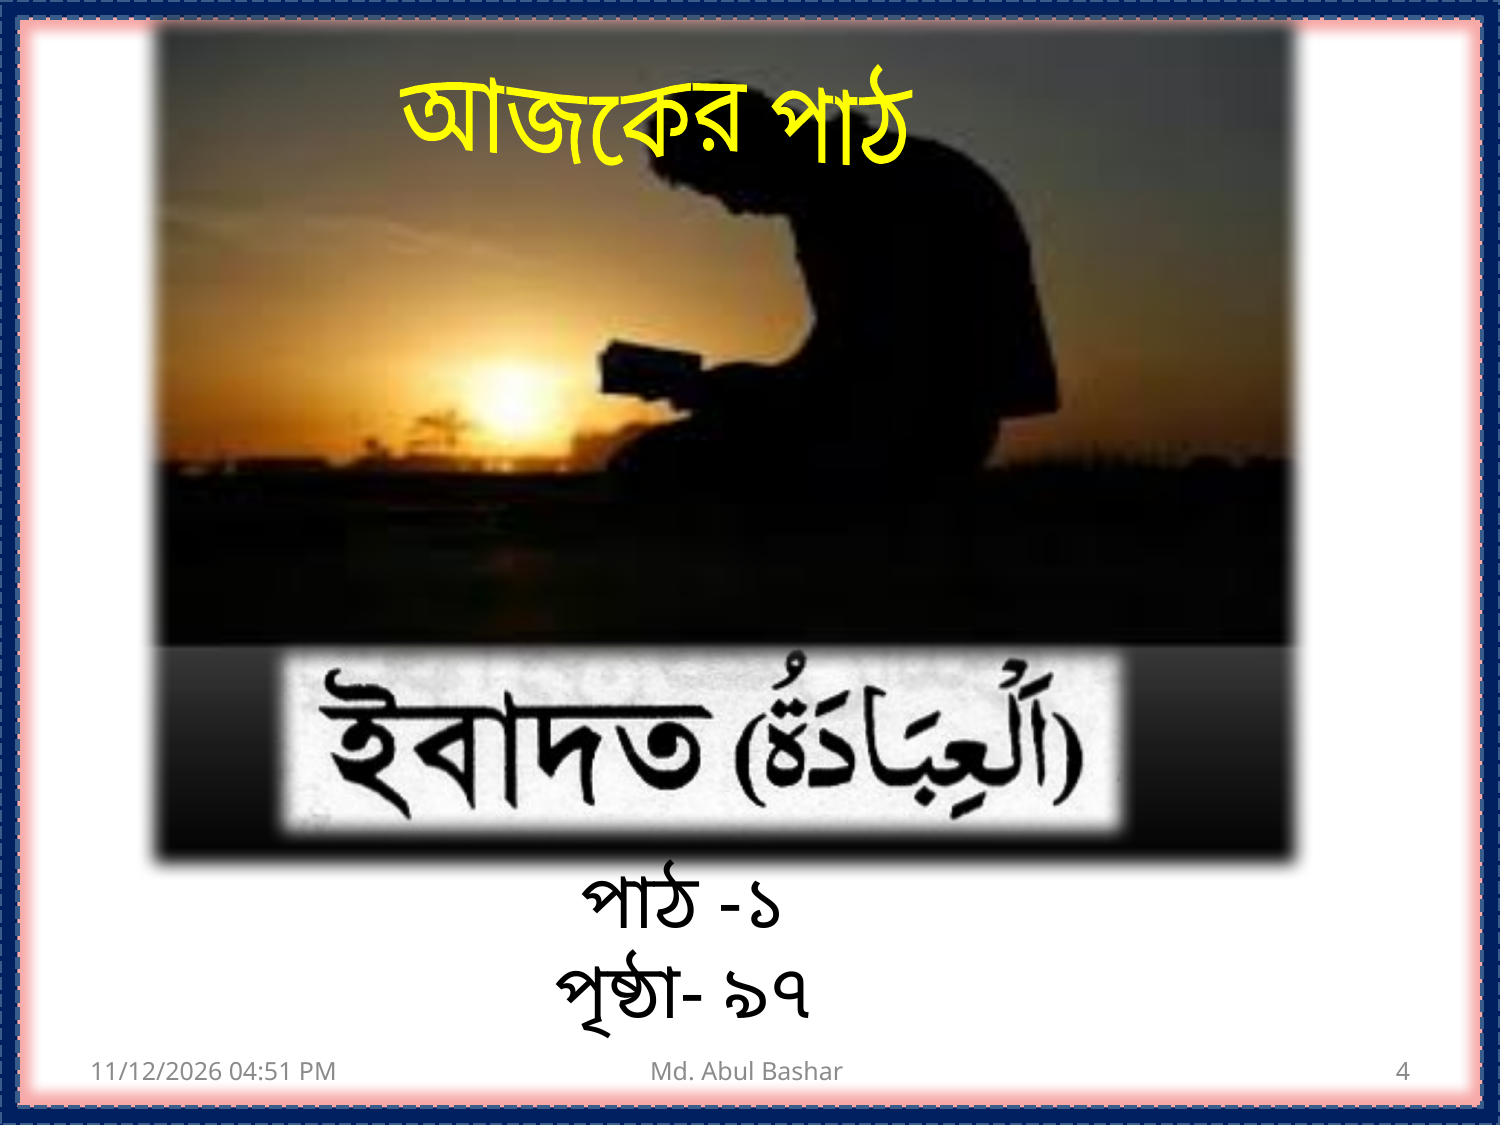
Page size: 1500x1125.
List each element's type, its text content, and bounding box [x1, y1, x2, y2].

footer Md. Abul Bashar [512, 1042, 988, 1084]
slide_number 4 [1074, 1042, 1425, 1084]
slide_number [75, 1042, 425, 1084]
text_box পাঠ -১ পৃষ্ঠা- ৯৭ [324, 890, 1063, 1042]
picture [137, 4, 1313, 881]
text_box [0, 0, 1500, 1125]
